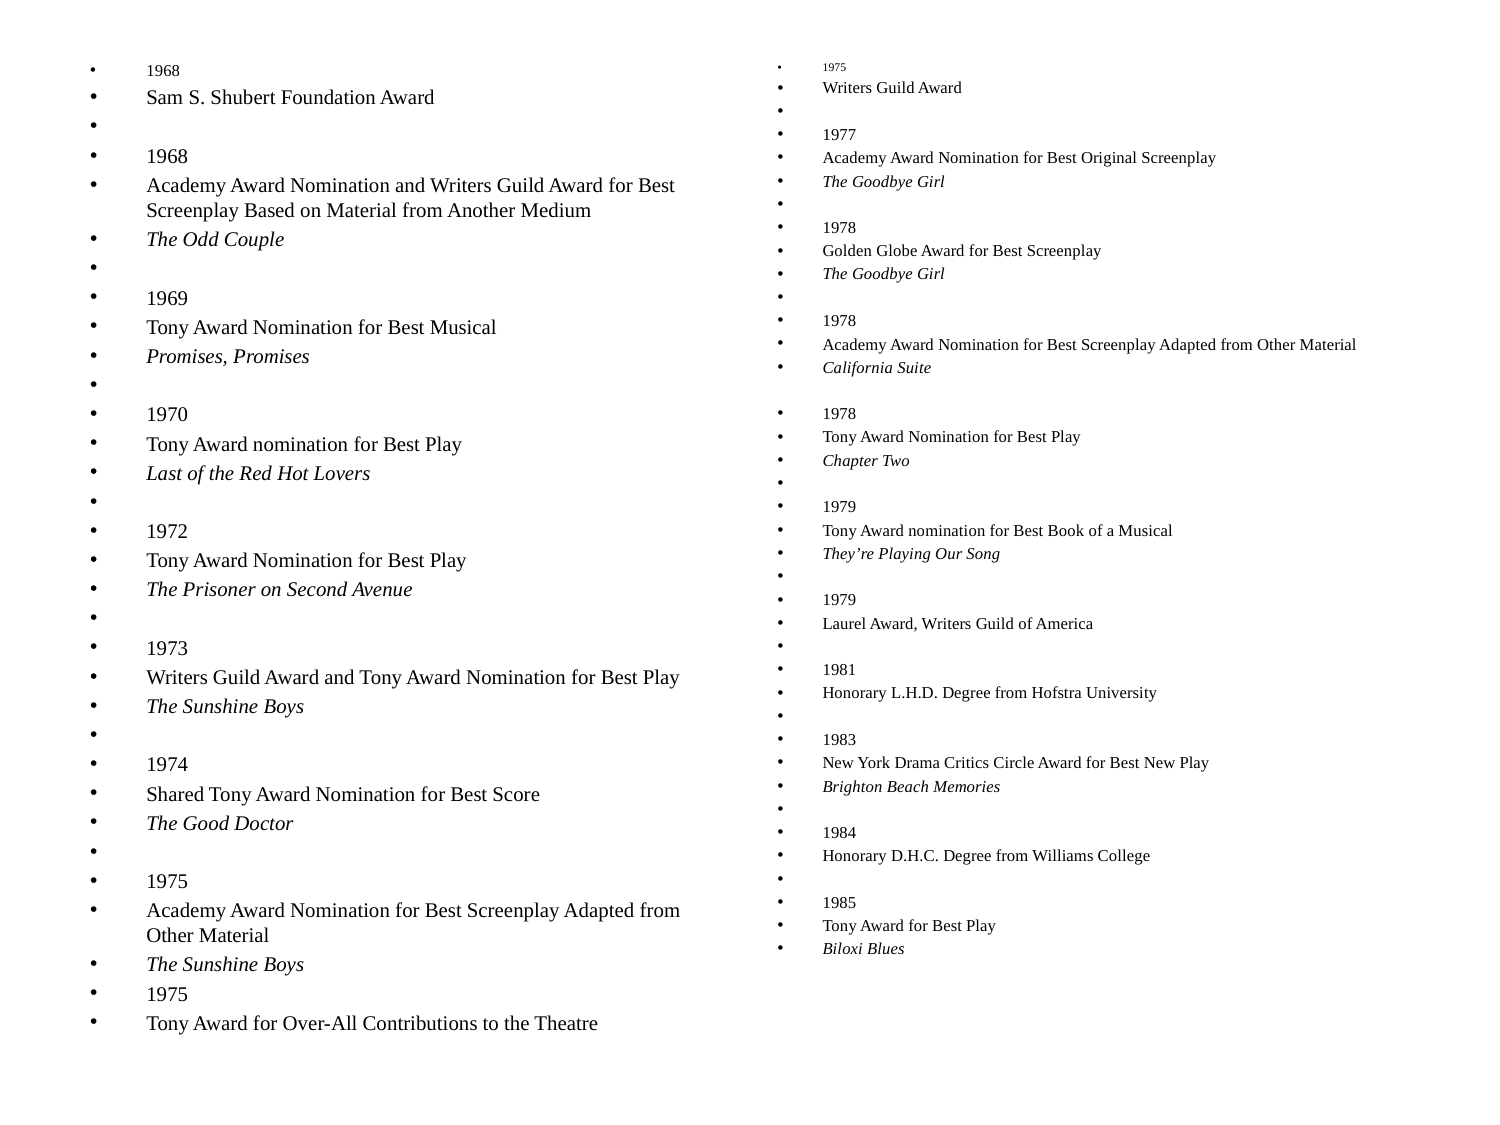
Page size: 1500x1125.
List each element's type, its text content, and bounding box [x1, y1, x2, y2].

list 1975 Writers Guild Award 1977 Academy Award Nomination for Best Original Screenplay The Goodbye Girl 1978 Golden Globe Award for Best Screenplay The Goodbye Girl 1978 Academy Award Nomination for Best Screenplay Adapted from Other Material California Suite 1978 Tony Award Nomination for Best Play Chapter Two 1979 Tony Award nomination for Best Book of a Musical They’re Playing Our Song 1979 Laurel Award, Writers Guild of America 1981 Honorary L.H.D. Degree from Hofstra University 1983 New York Drama Critics Circle Award for Best New Play Brighton Beach Memories 1984 Honorary D.H.C. Degree from Williams College 1985 Tony Award for Best Play Biloxi Blues [762, 52, 1425, 1005]
list 1968 Sam S. Shubert Foundation Award 1968 Academy Award Nomination and Writers Guild Award for Best Screenplay Based on Material from Another Medium The Odd Couple 1969 Tony Award Nomination for Best Musical Promises, Promises 1970 Tony Award nomination for Best Play Last of the Red Hot Lovers 1972 Tony Award Nomination for Best Play The Prisoner on Second Avenue 1973 Writers Guild Award and Tony Award Nomination for Best Play The Sunshine Boys 1974 Shared Tony Award Nomination for Best Score The Good Doctor 1975 Academy Award Nomination for Best Screenplay Adapted from Other Material The Sunshine Boys 1975 Tony Award for Over-All Contributions to the Theatre [75, 52, 738, 1005]
